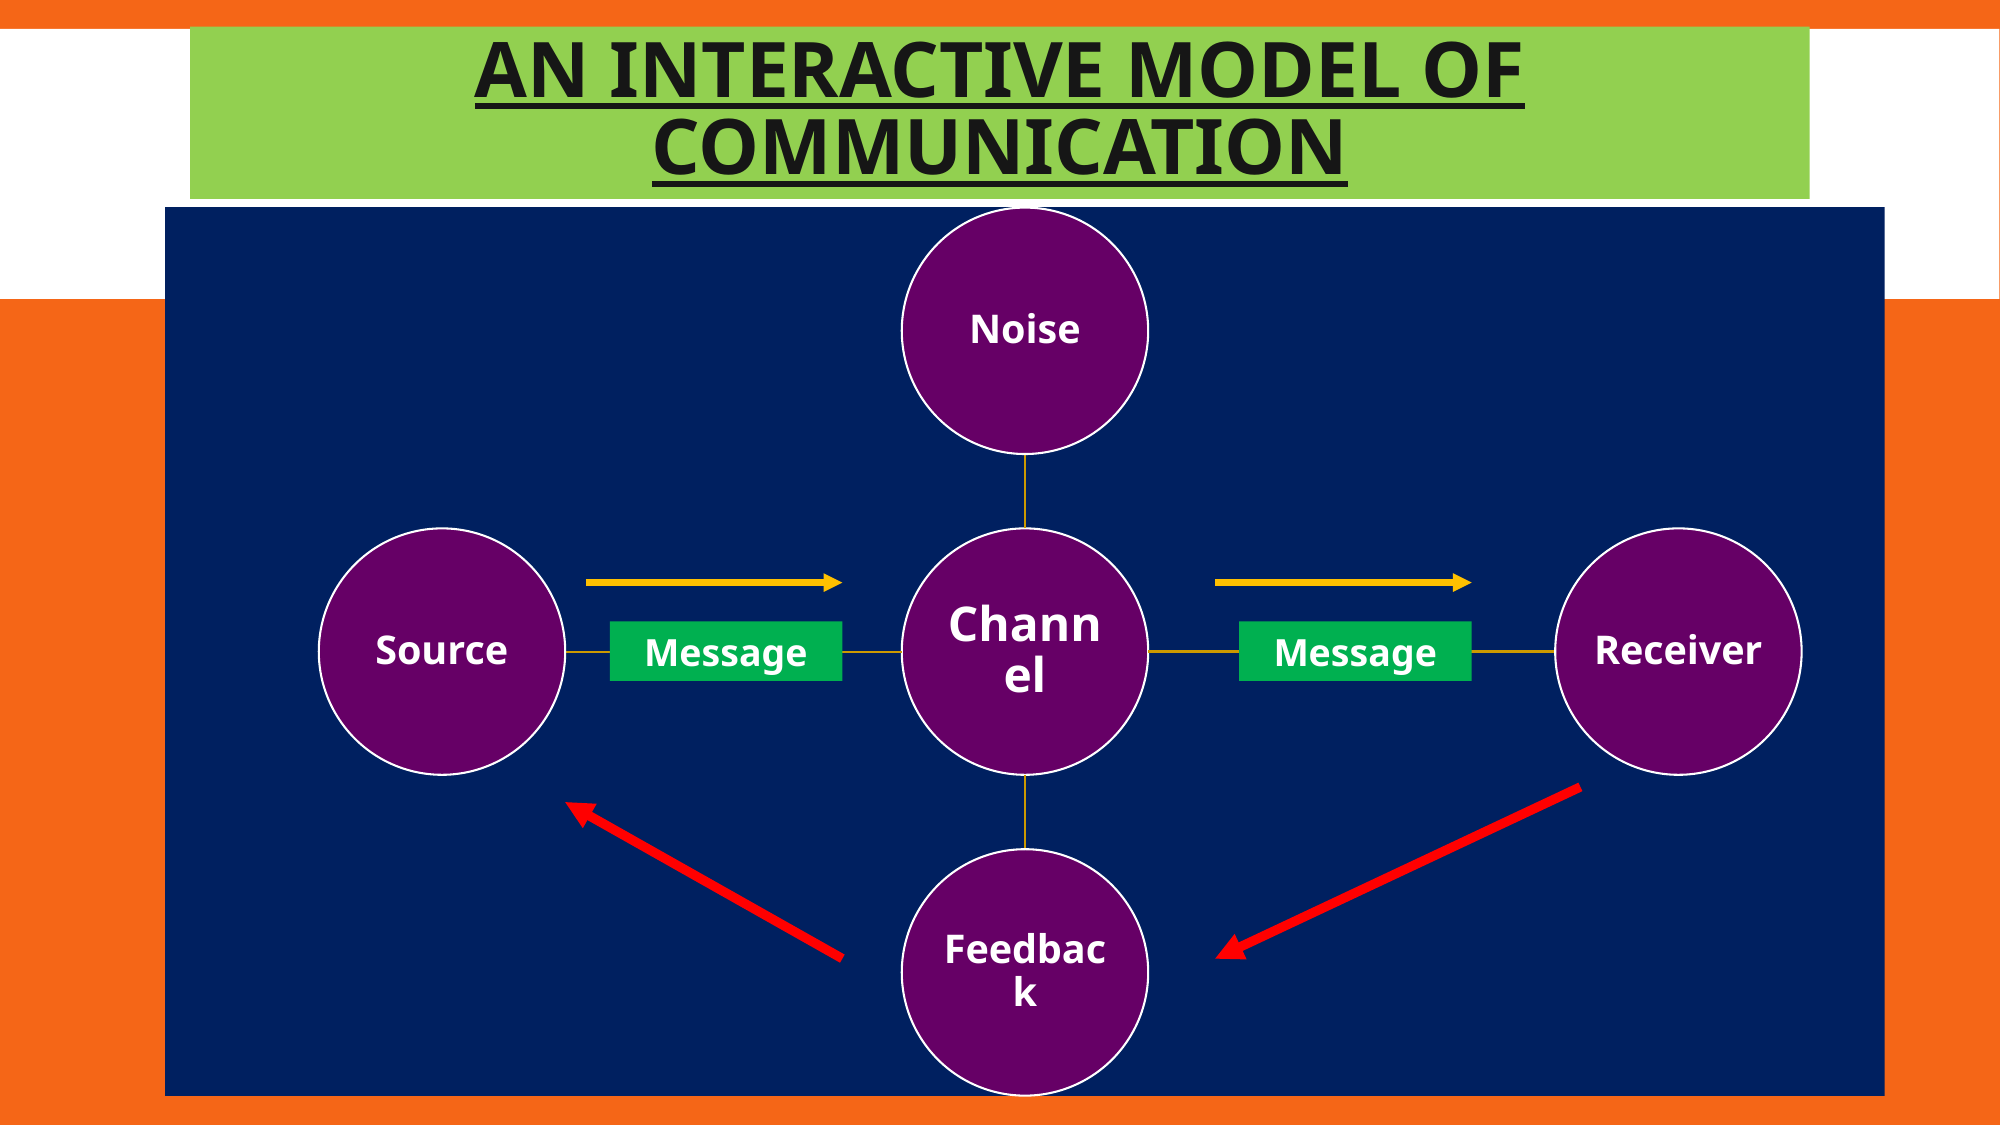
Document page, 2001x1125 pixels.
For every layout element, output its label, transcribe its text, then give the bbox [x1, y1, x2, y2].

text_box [164, 206, 1885, 1097]
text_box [564, 801, 843, 959]
title An interactive Model of communication [190, 26, 1810, 199]
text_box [1214, 786, 1581, 959]
